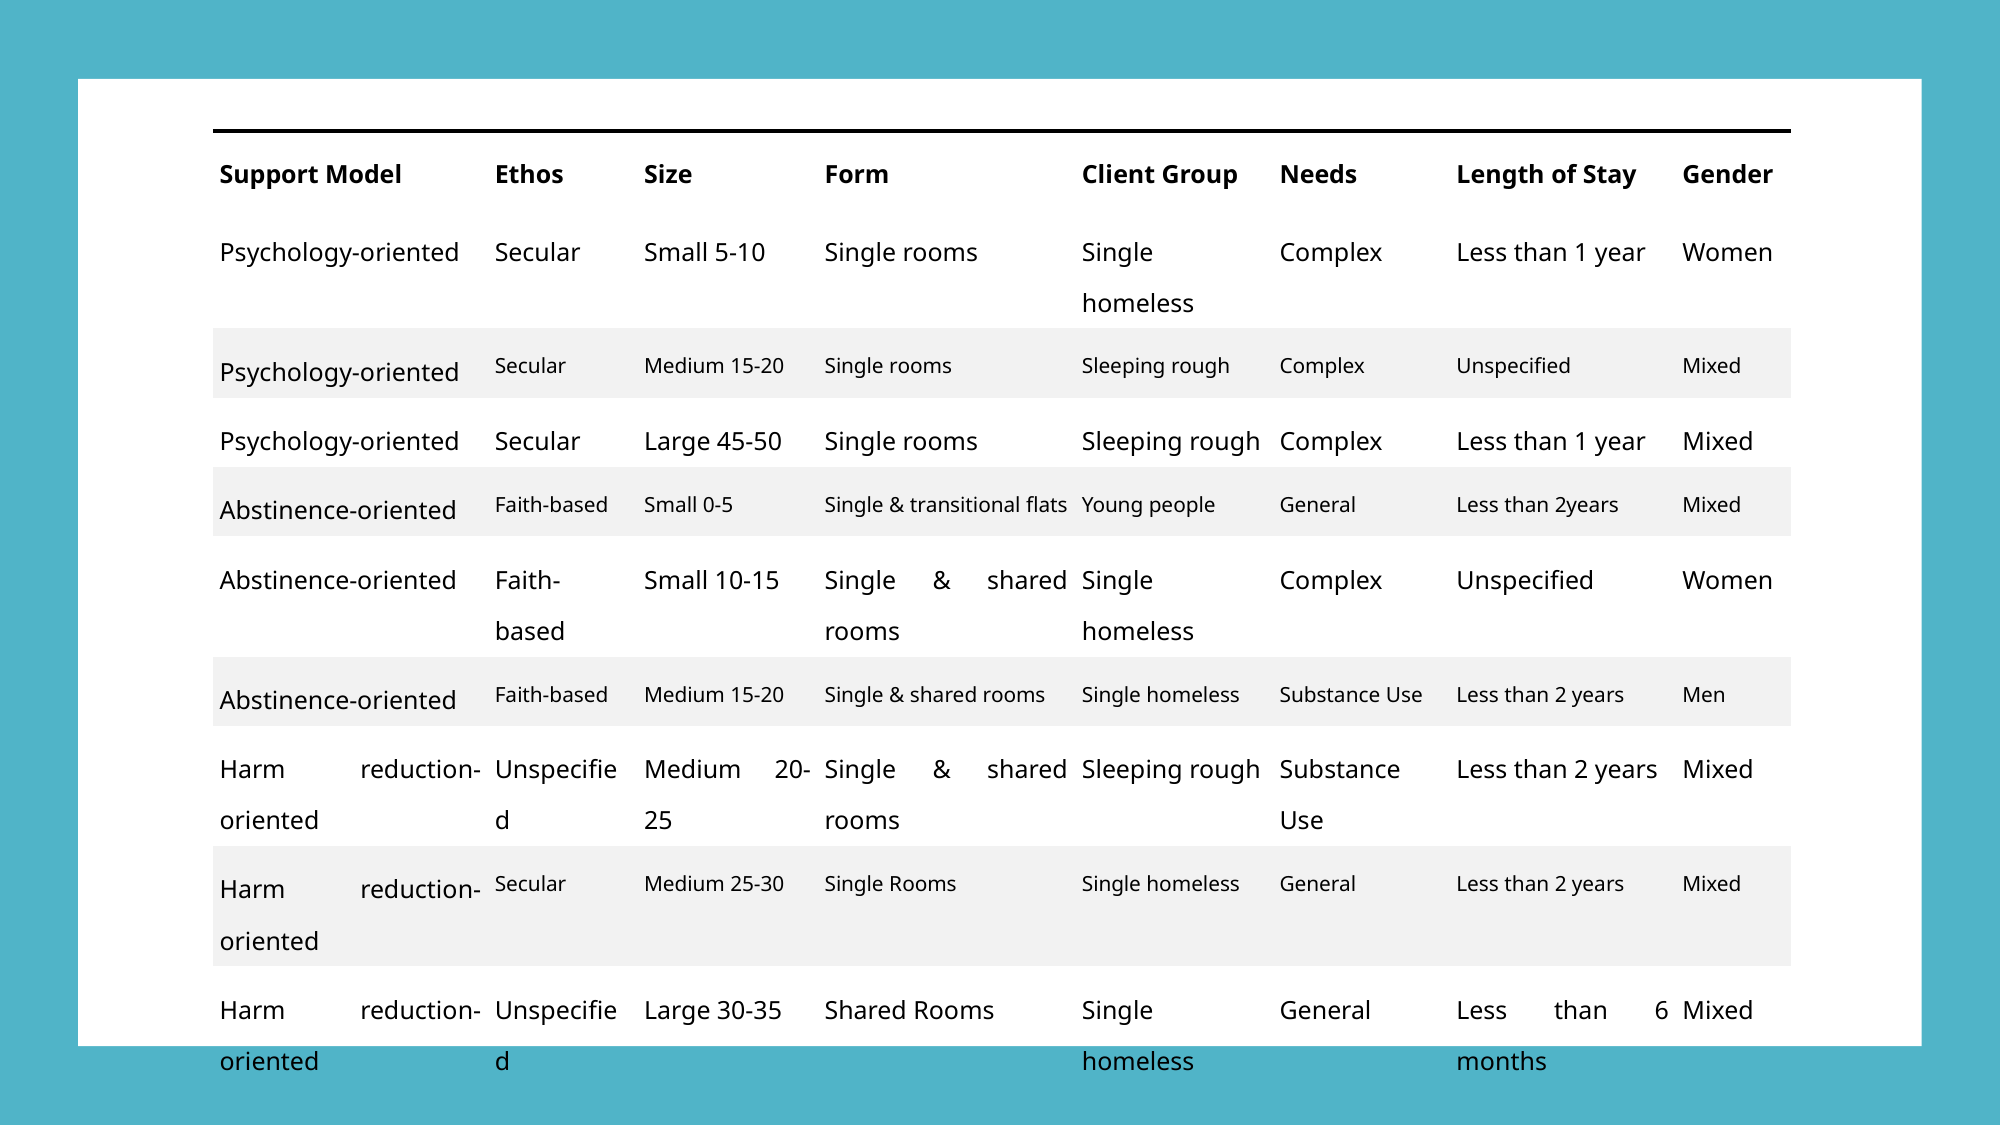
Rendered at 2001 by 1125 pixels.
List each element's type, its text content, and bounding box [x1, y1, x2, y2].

table_cell Single homeless [1075, 657, 1273, 726]
table_cell Faith-based [488, 657, 637, 726]
table_cell Abstinence-oriented [213, 536, 488, 657]
table_cell Less than 2 years [1450, 657, 1676, 726]
table_header Client Group [1075, 133, 1273, 208]
table_cell Single & shared rooms [818, 657, 1075, 726]
table_cell Complex [1273, 536, 1450, 657]
table_cell Single rooms [818, 208, 1075, 328]
table_cell Unspecified [1450, 536, 1676, 657]
table_cell Mixed [1676, 726, 1791, 846]
table_header Ethos [488, 133, 637, 208]
table_cell Secular [488, 398, 637, 467]
table_cell Unspecified [488, 966, 637, 1087]
table_cell Psychology-oriented [213, 398, 488, 467]
table_cell Less than 2 years [1450, 726, 1676, 846]
table_header Support Model [213, 133, 488, 208]
table_cell Less than 1 year [1450, 208, 1676, 328]
table_cell General [1273, 467, 1450, 536]
table_cell Less than 2years [1450, 467, 1676, 536]
table_cell Medium 25-30 [637, 846, 818, 966]
text_box [0, 0, 2000, 1125]
table_cell Single rooms [818, 398, 1075, 467]
table_cell Single homeless [1075, 536, 1273, 657]
table_cell Single & shared rooms [818, 536, 1075, 657]
table_cell Single & transitional flats [818, 467, 1075, 536]
table_cell Mixed [1676, 328, 1791, 398]
table_cell Unspecified [488, 726, 637, 846]
table_cell Shared Rooms [818, 966, 1075, 1087]
table_header Form [818, 133, 1075, 208]
table_cell Unspecified [1450, 328, 1676, 398]
table_cell Less than 2 years [1450, 846, 1676, 966]
table_cell Secular [488, 846, 637, 966]
table_cell Mixed [1676, 467, 1791, 536]
table_cell Abstinence-oriented [213, 467, 488, 536]
table_cell Substance Use [1273, 657, 1450, 726]
table_cell Large 30-35 [637, 966, 818, 1087]
table_cell Complex [1273, 398, 1450, 467]
table_header Size [637, 133, 818, 208]
table_cell Single homeless [1075, 966, 1273, 1087]
table_cell Single rooms [818, 328, 1075, 398]
table_cell Single Rooms [818, 846, 1075, 966]
table_cell Psychology-oriented [213, 208, 488, 328]
table_cell Abstinence-oriented [213, 657, 488, 726]
table_cell Sleeping rough [1075, 328, 1273, 398]
table_cell Secular [488, 208, 637, 328]
table_cell Harm reduction-oriented [213, 726, 488, 846]
table_cell Sleeping rough [1075, 398, 1273, 467]
table_cell Less than 6 months [1450, 966, 1676, 1087]
table_cell Psychology-oriented [213, 328, 488, 398]
table_header Gender [1676, 133, 1791, 208]
table_cell Faith-based [488, 467, 637, 536]
table_cell Women [1676, 208, 1791, 328]
table_cell Women [1676, 536, 1791, 657]
table_cell General [1273, 846, 1450, 966]
table_cell Harm reduction-oriented [213, 966, 488, 1087]
table_cell Small 5-10 [637, 208, 818, 328]
table_cell Sleeping rough [1075, 726, 1273, 846]
table_cell Substance Use [1273, 726, 1450, 846]
table_cell Small 10-15 [637, 536, 818, 657]
table_cell Young people [1075, 467, 1273, 536]
text_box [77, 78, 1923, 1047]
table_cell Secular [488, 328, 637, 398]
table_cell Small 0-5 [637, 467, 818, 536]
table_cell Single homeless [1075, 208, 1273, 328]
table_cell Faith-based [488, 536, 637, 657]
table_cell Complex [1273, 208, 1450, 328]
table_header Length of Stay [1450, 133, 1676, 208]
table_cell Mixed [1676, 966, 1791, 1087]
table_cell Mixed [1676, 398, 1791, 467]
table_cell Single & shared rooms [818, 726, 1075, 846]
table_cell Medium 15-20 [637, 657, 818, 726]
table_cell Harm reduction-oriented [213, 846, 488, 966]
table_cell General [1273, 966, 1450, 1087]
table_header Needs [1273, 133, 1450, 208]
table_cell Single homeless [1075, 846, 1273, 966]
table_cell Men [1676, 657, 1791, 726]
table_cell Large 45-50 [637, 398, 818, 467]
table_cell Medium 15-20 [637, 328, 818, 398]
table_cell Complex [1273, 328, 1450, 398]
table_cell Less than 1 year [1450, 398, 1676, 467]
table_cell Mixed [1676, 846, 1791, 966]
table_cell Medium 20-25 [637, 726, 818, 846]
